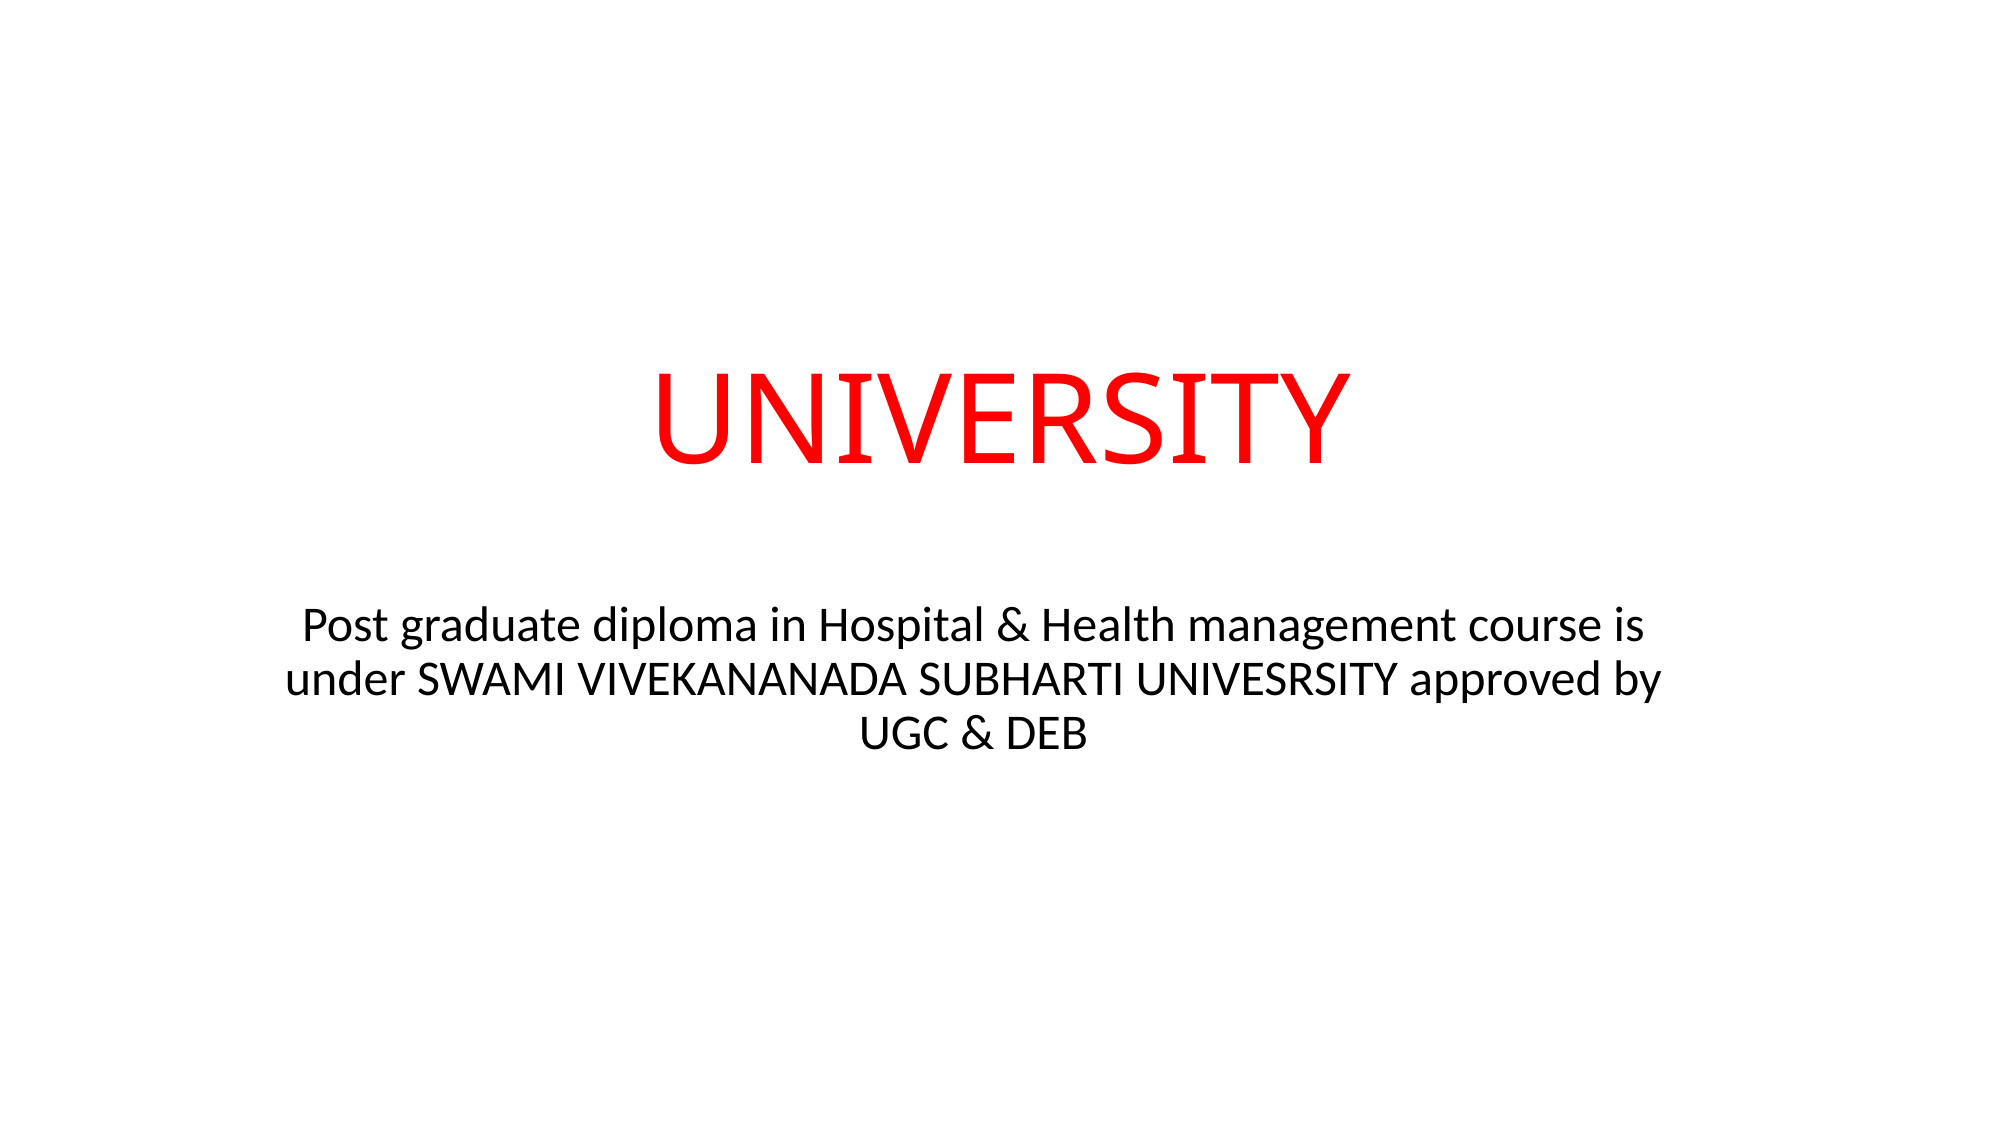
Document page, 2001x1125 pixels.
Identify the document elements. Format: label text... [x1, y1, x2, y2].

subtitle Post graduate diploma in Hospital & Health management course is under SWAMI VIVEKANANADA SUBHARTI UNIVESRSITY approved by UGC & DEB [249, 590, 1698, 796]
title UNIVERSITY [249, 184, 1750, 576]
